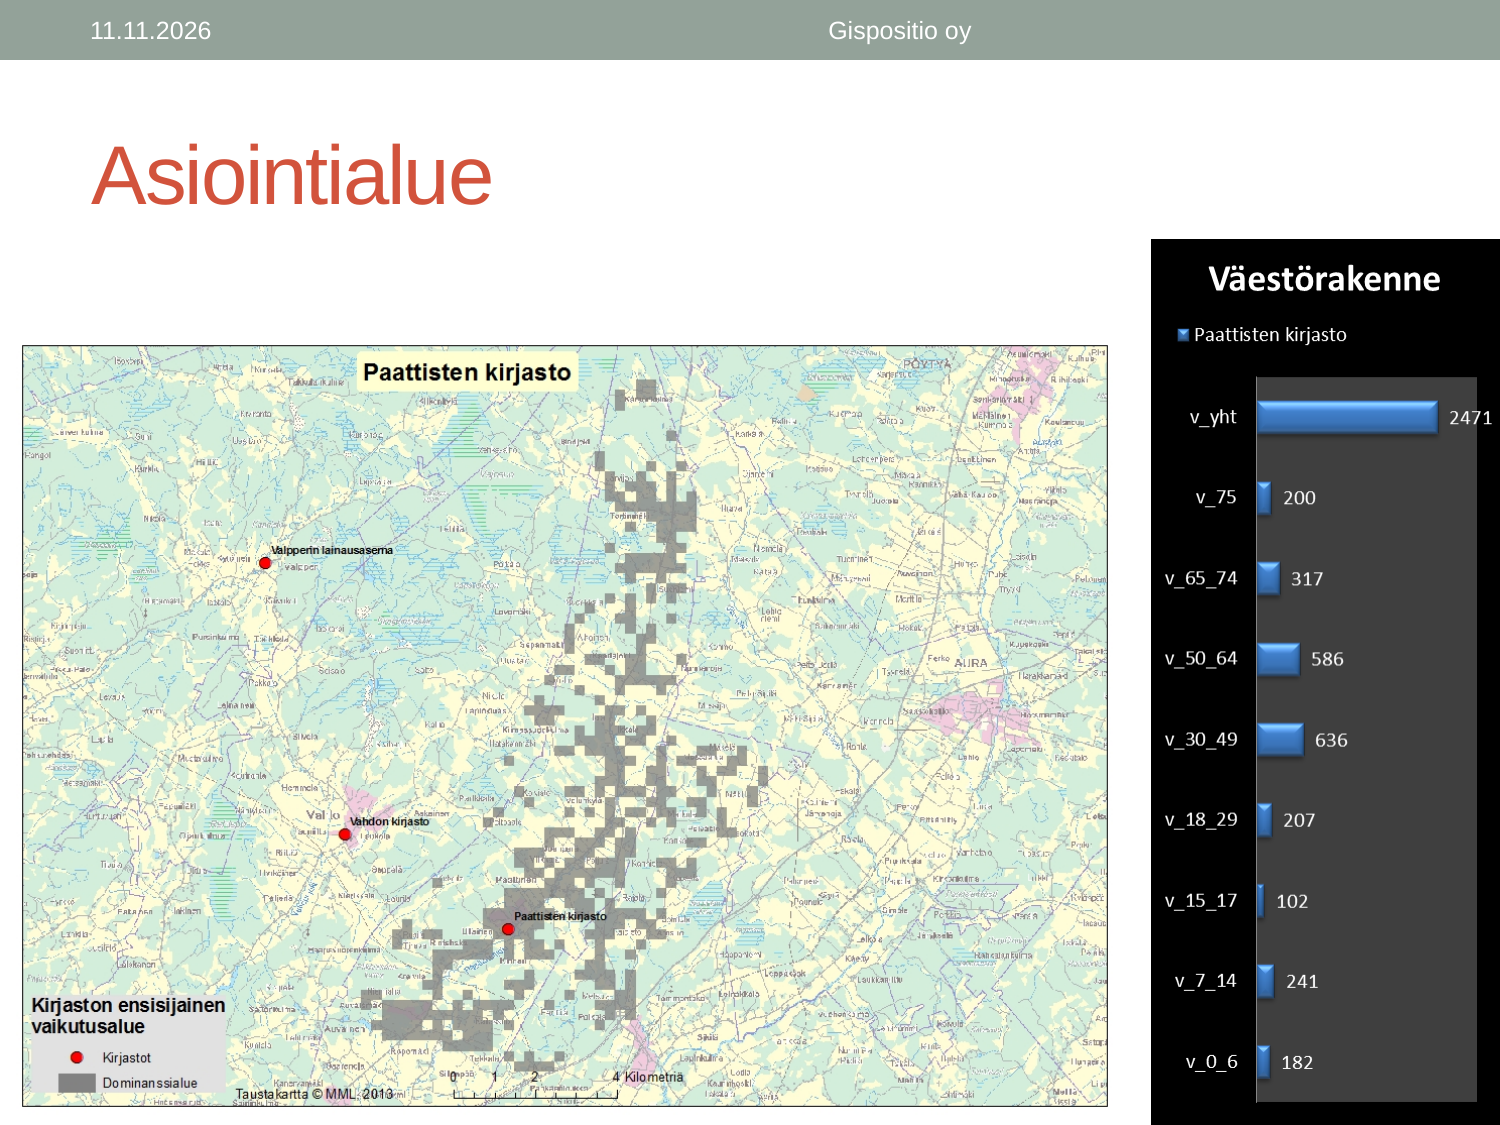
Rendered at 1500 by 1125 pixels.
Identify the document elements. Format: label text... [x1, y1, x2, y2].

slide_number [75, 3, 550, 57]
footer Gispositio oy [562, 3, 1238, 57]
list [0, 324, 1131, 1125]
title Asiointialue [76, 90, 1427, 253]
picture [1150, 239, 1500, 1125]
